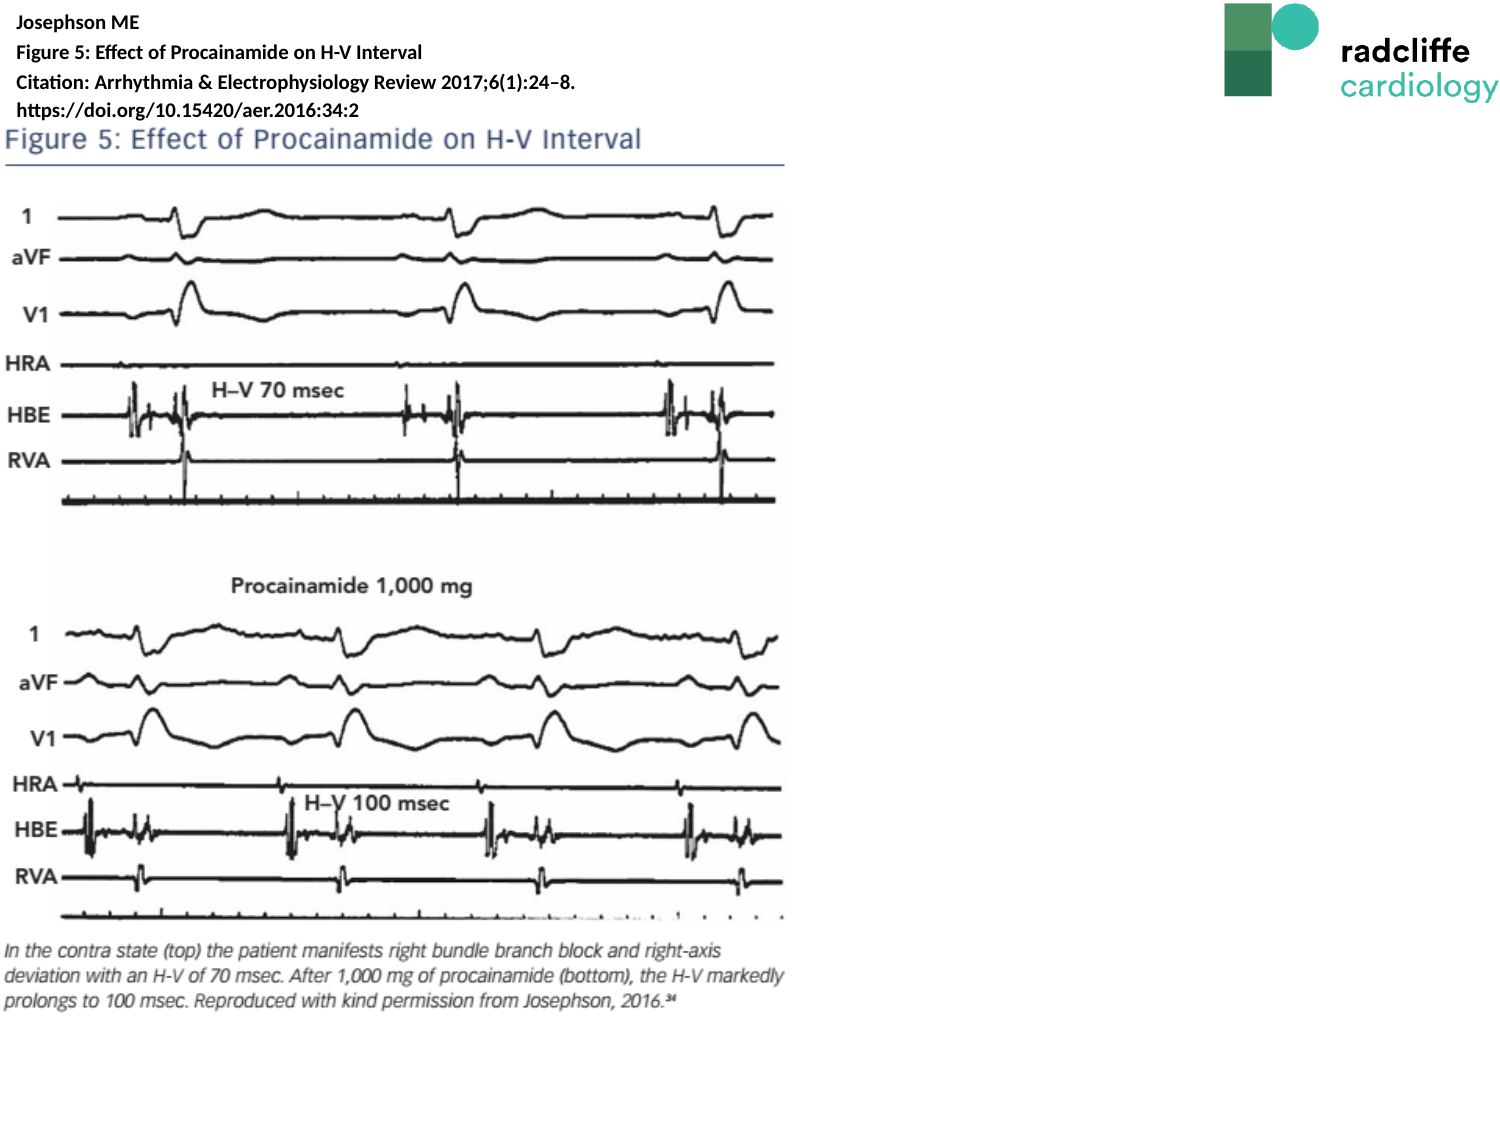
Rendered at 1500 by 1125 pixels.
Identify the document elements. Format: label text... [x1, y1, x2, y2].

text_box Citation: Arrhythmia & Electrophysiology Review 2017;6(1):24–8. [1, 60, 1224, 89]
text_box https://doi.org/10.15420/aer.2016:34:2 [1, 89, 1500, 129]
text_box Figure 5: Effect of Procainamide on H-V Interval [1, 31, 1224, 60]
text_box Josephson ME [1, 1, 939, 31]
picture [1, 124, 788, 1015]
picture [1224, 1, 1499, 104]
